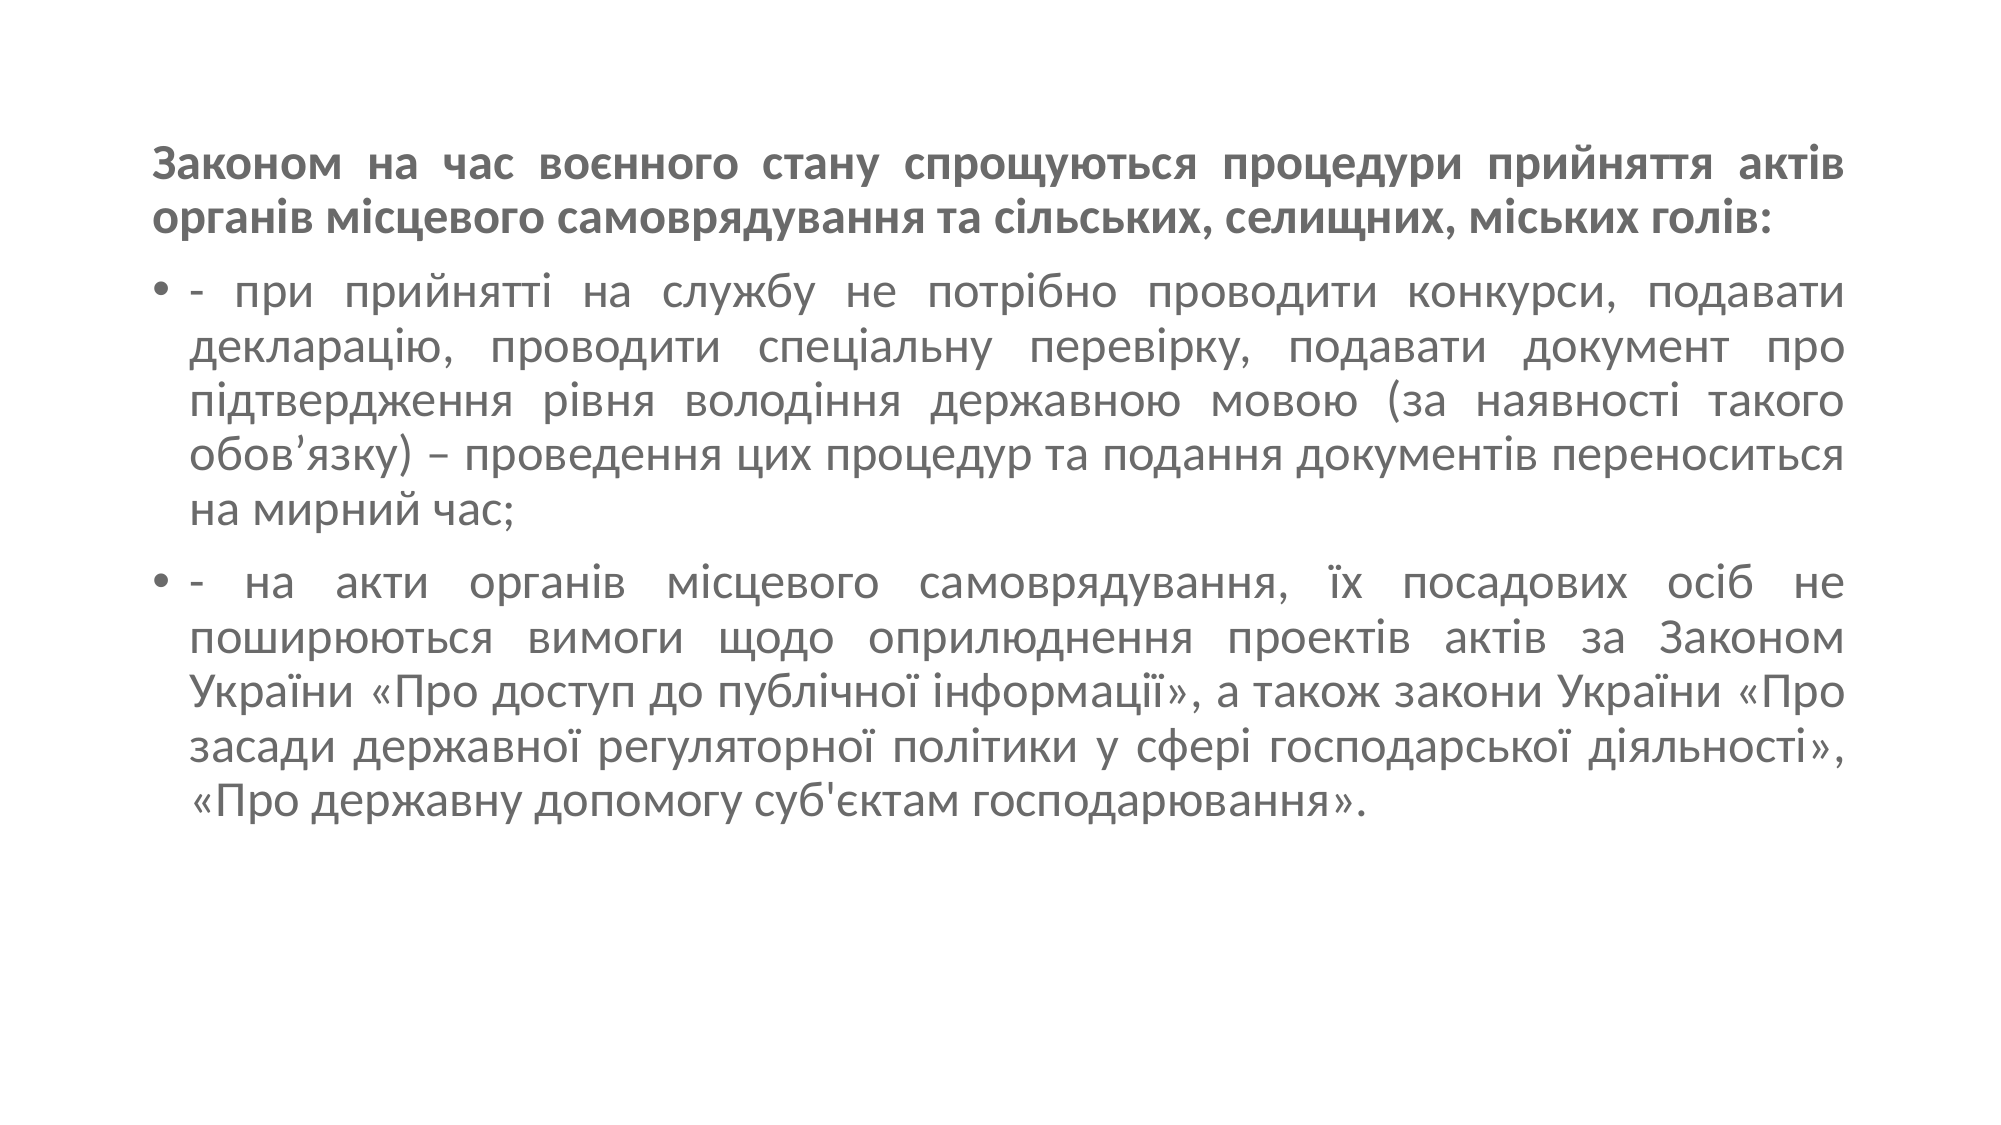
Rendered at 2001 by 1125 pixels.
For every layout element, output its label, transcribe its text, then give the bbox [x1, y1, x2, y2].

list Законом на час воєнного стану спрощуються процедури прийняття актів органів місцевого самоврядування та сільських, селищних, міських голів: - при прийнятті на службу не потрібно проводити конкурси, подавати декларацію, проводити спеціальну перевірку, подавати документ про підтвердження рівня володіння державною мовою (за наявності такого обов’язку) – проведення цих процедур та подання документів переноситься на мирний час; - на акти органів місцевого самоврядування, їх посадових осіб не поширюються вимоги щодо оприлюднення проектів актів за Законом України «Про доступ до публічної інформації», а також закони України «Про засади державної регуляторної політики у сфері господарської діяльності», «Про державну допомогу суб'єктам господарювання». [137, 128, 1863, 843]
